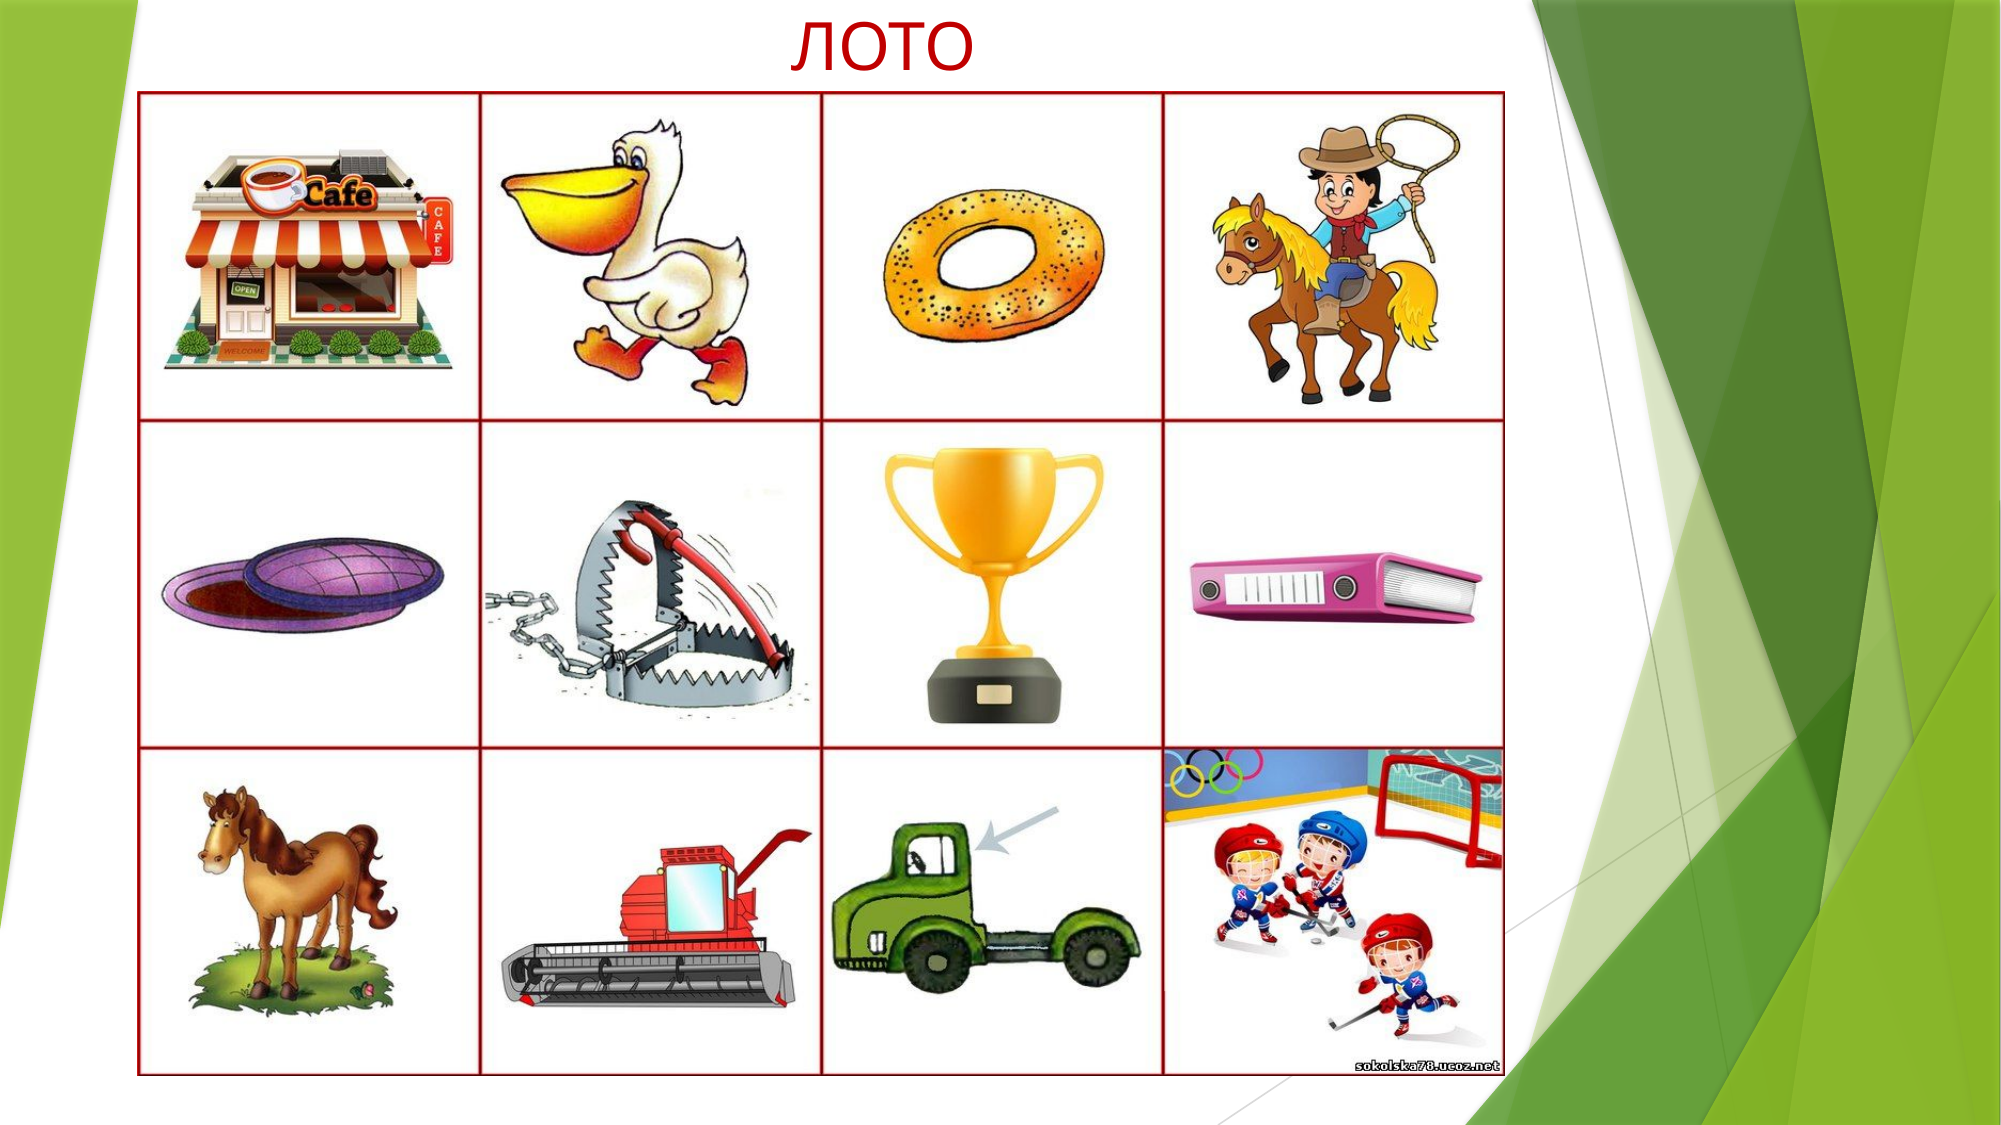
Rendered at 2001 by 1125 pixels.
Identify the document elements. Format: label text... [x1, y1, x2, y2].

picture [136, 90, 1505, 1076]
title ЛОТО [247, 14, 1522, 92]
